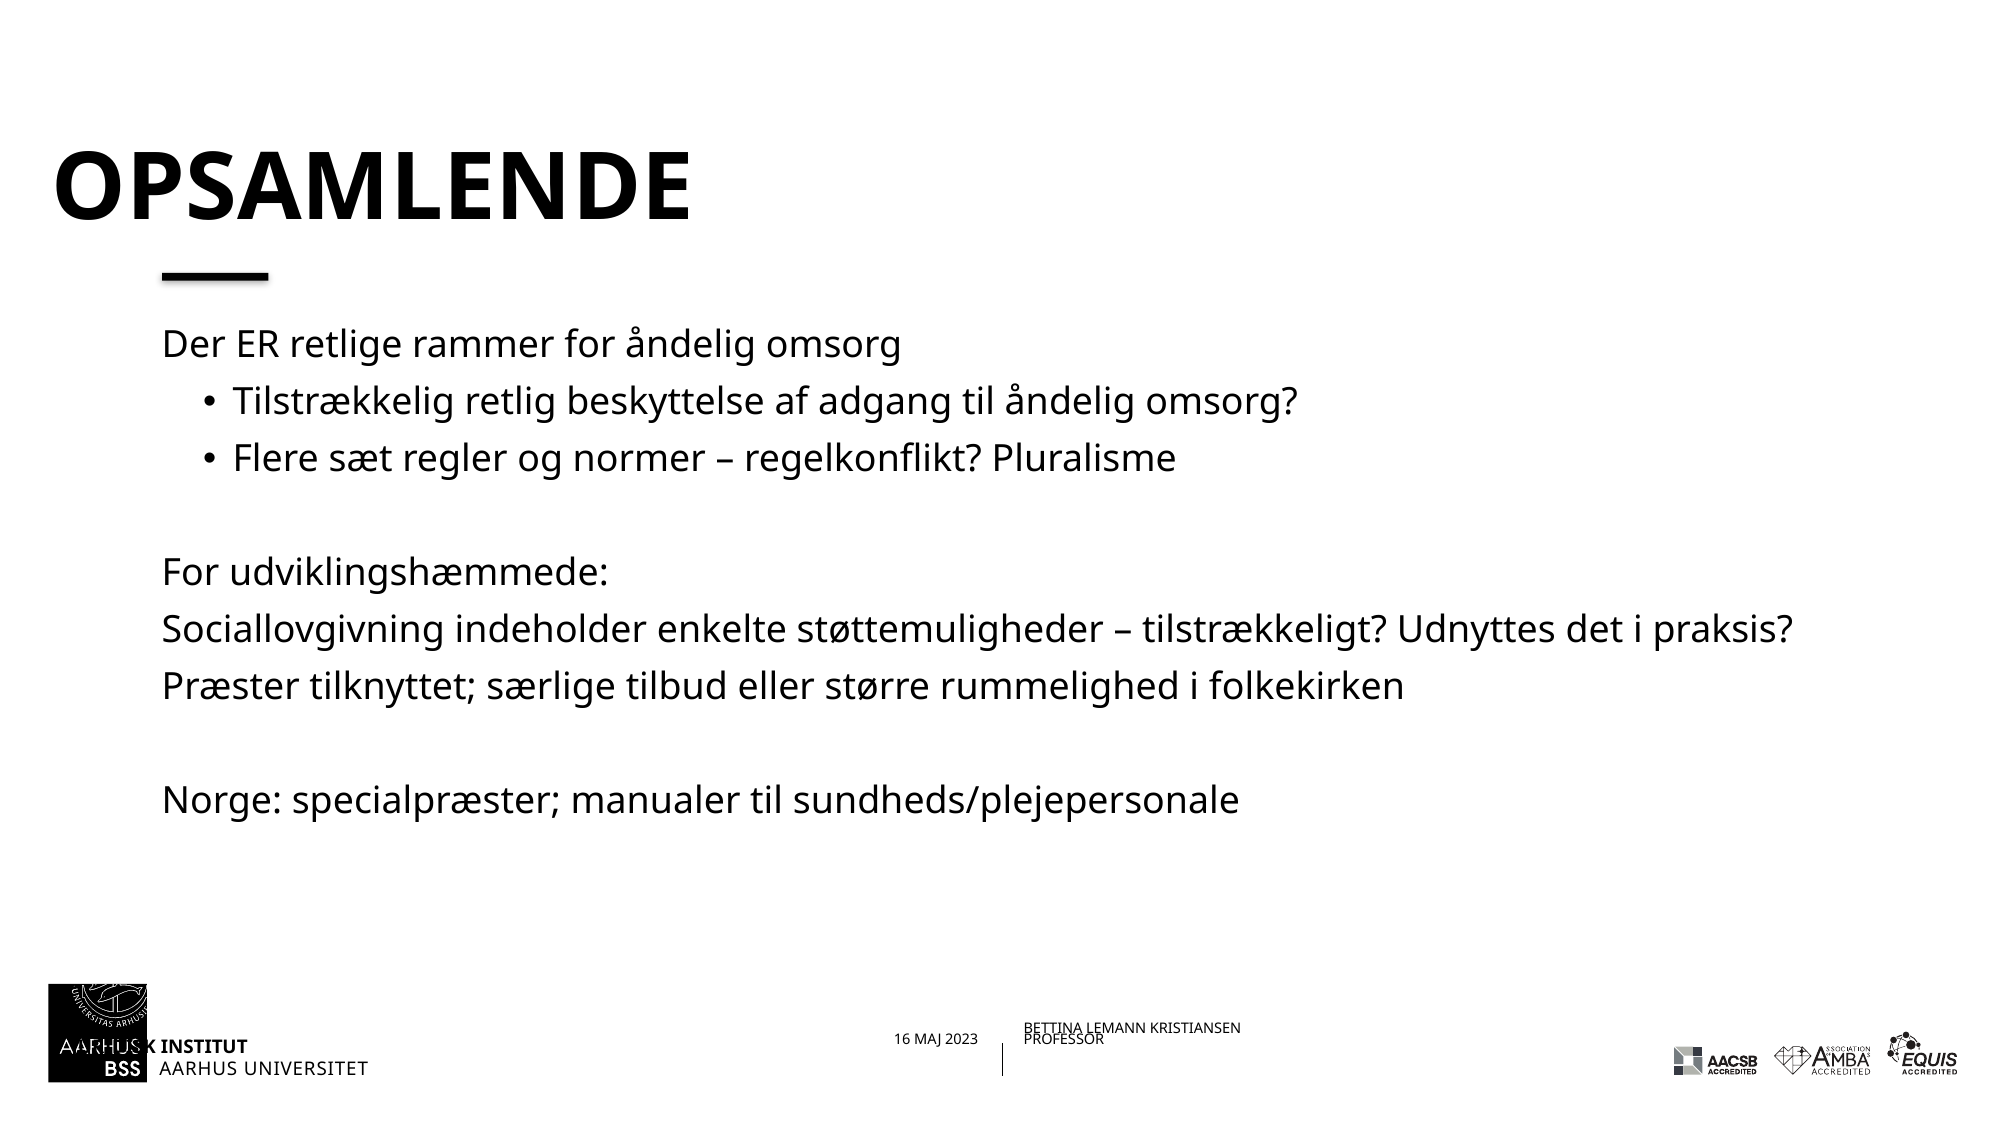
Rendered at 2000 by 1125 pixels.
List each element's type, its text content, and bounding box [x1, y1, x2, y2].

list Der ER retlige rammer for åndelig omsorg Tilstrækkelig retlig beskyttelse af adgang til åndelig omsorg? Flere sæt regler og normer – regelkonflikt? Pluralisme For udviklingshæmmede: Sociallovgivning indeholder enkelte støttemuligheder – tilstrækkeligt? Udnyttes det i praksis? Præster tilknyttet; særlige tilbud eller større rummelighed i folkekirken Norge: specialpræster; manualer til sundheds/plejepersonale [161, 321, 1839, 968]
title opsamlende [51, 24, 1948, 240]
